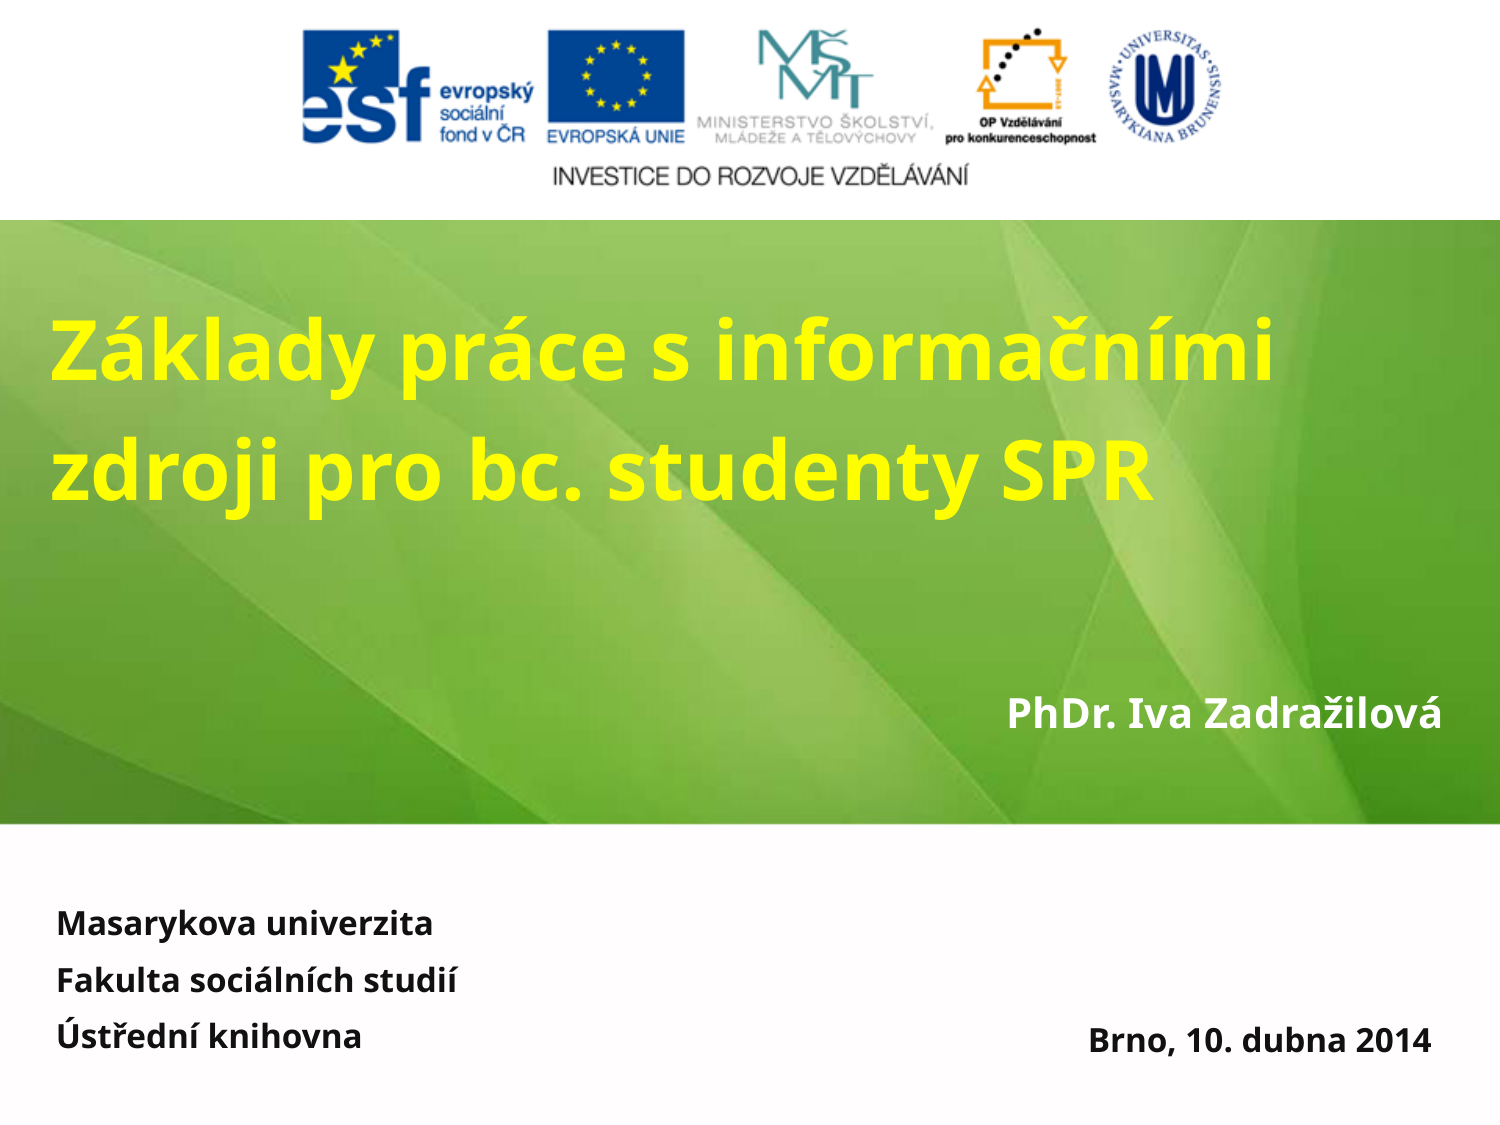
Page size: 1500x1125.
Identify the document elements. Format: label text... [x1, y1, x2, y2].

text_box Brno, 10. dubna 2014 [868, 1011, 1447, 1123]
text_box Masarykova univerzita Fakulta sociálních studií Ústřední knihovna [41, 894, 585, 1063]
picture [0, 220, 1500, 1125]
title Základy práce s informačními zdroji pro bc. studenty SPR [35, 267, 1500, 528]
text_box [0, 0, 1500, 220]
subtitle PhDr. Iva Zadražilová [750, 679, 1459, 917]
picture [288, 18, 1237, 201]
